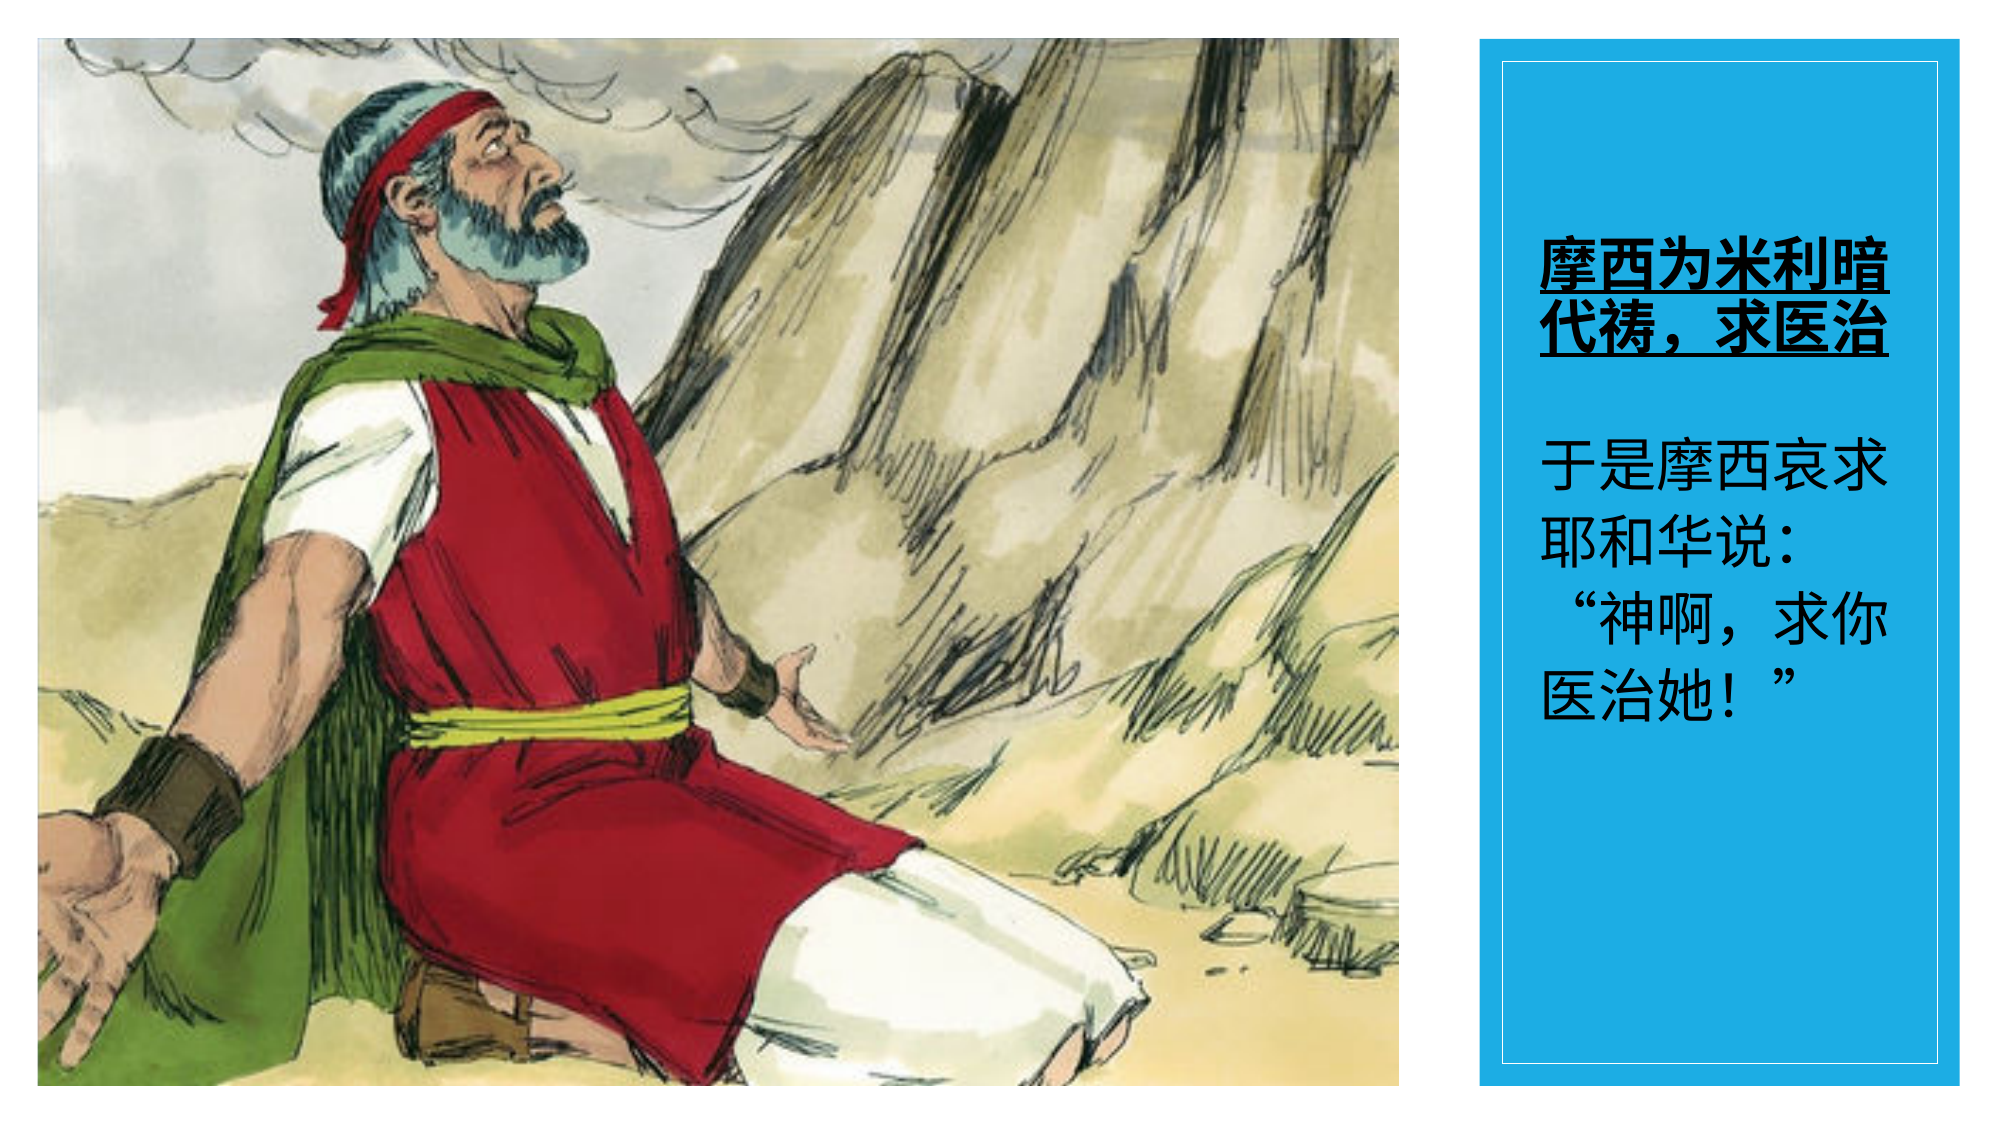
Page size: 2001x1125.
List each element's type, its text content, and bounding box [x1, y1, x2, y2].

picture [37, 38, 1399, 1086]
title 摩西为米利暗代祷，求医治 [1524, 98, 1924, 369]
list 于是摩西哀求耶和华说：“神啊，求你医治她！” [1524, 375, 1924, 950]
